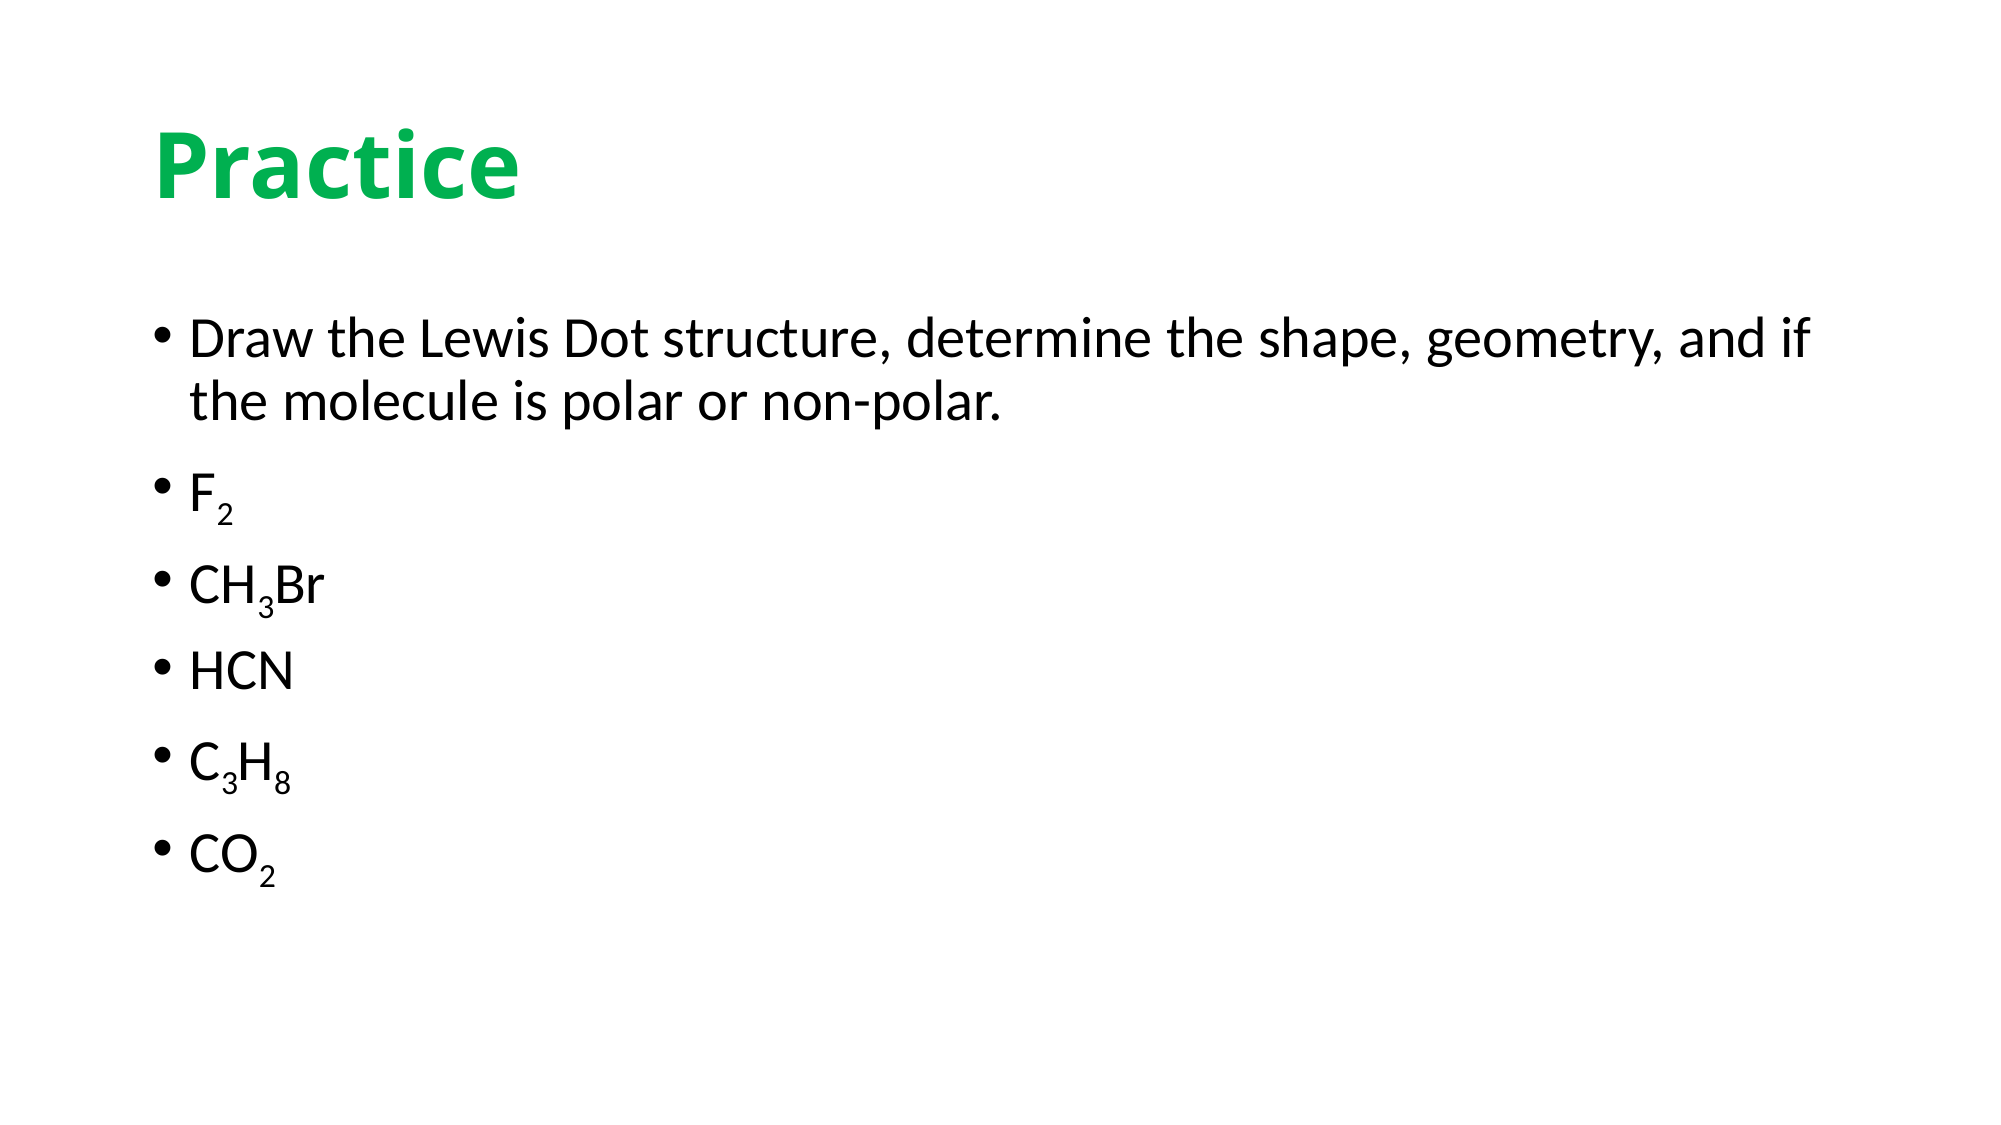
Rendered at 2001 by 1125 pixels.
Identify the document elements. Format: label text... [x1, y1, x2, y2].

title Practice [137, 59, 1863, 278]
list Draw the Lewis Dot structure, determine the shape, geometry, and if the molecule is polar or non-polar. F2 CH3Br HCN C3H8 CO2 [137, 299, 1863, 1014]
